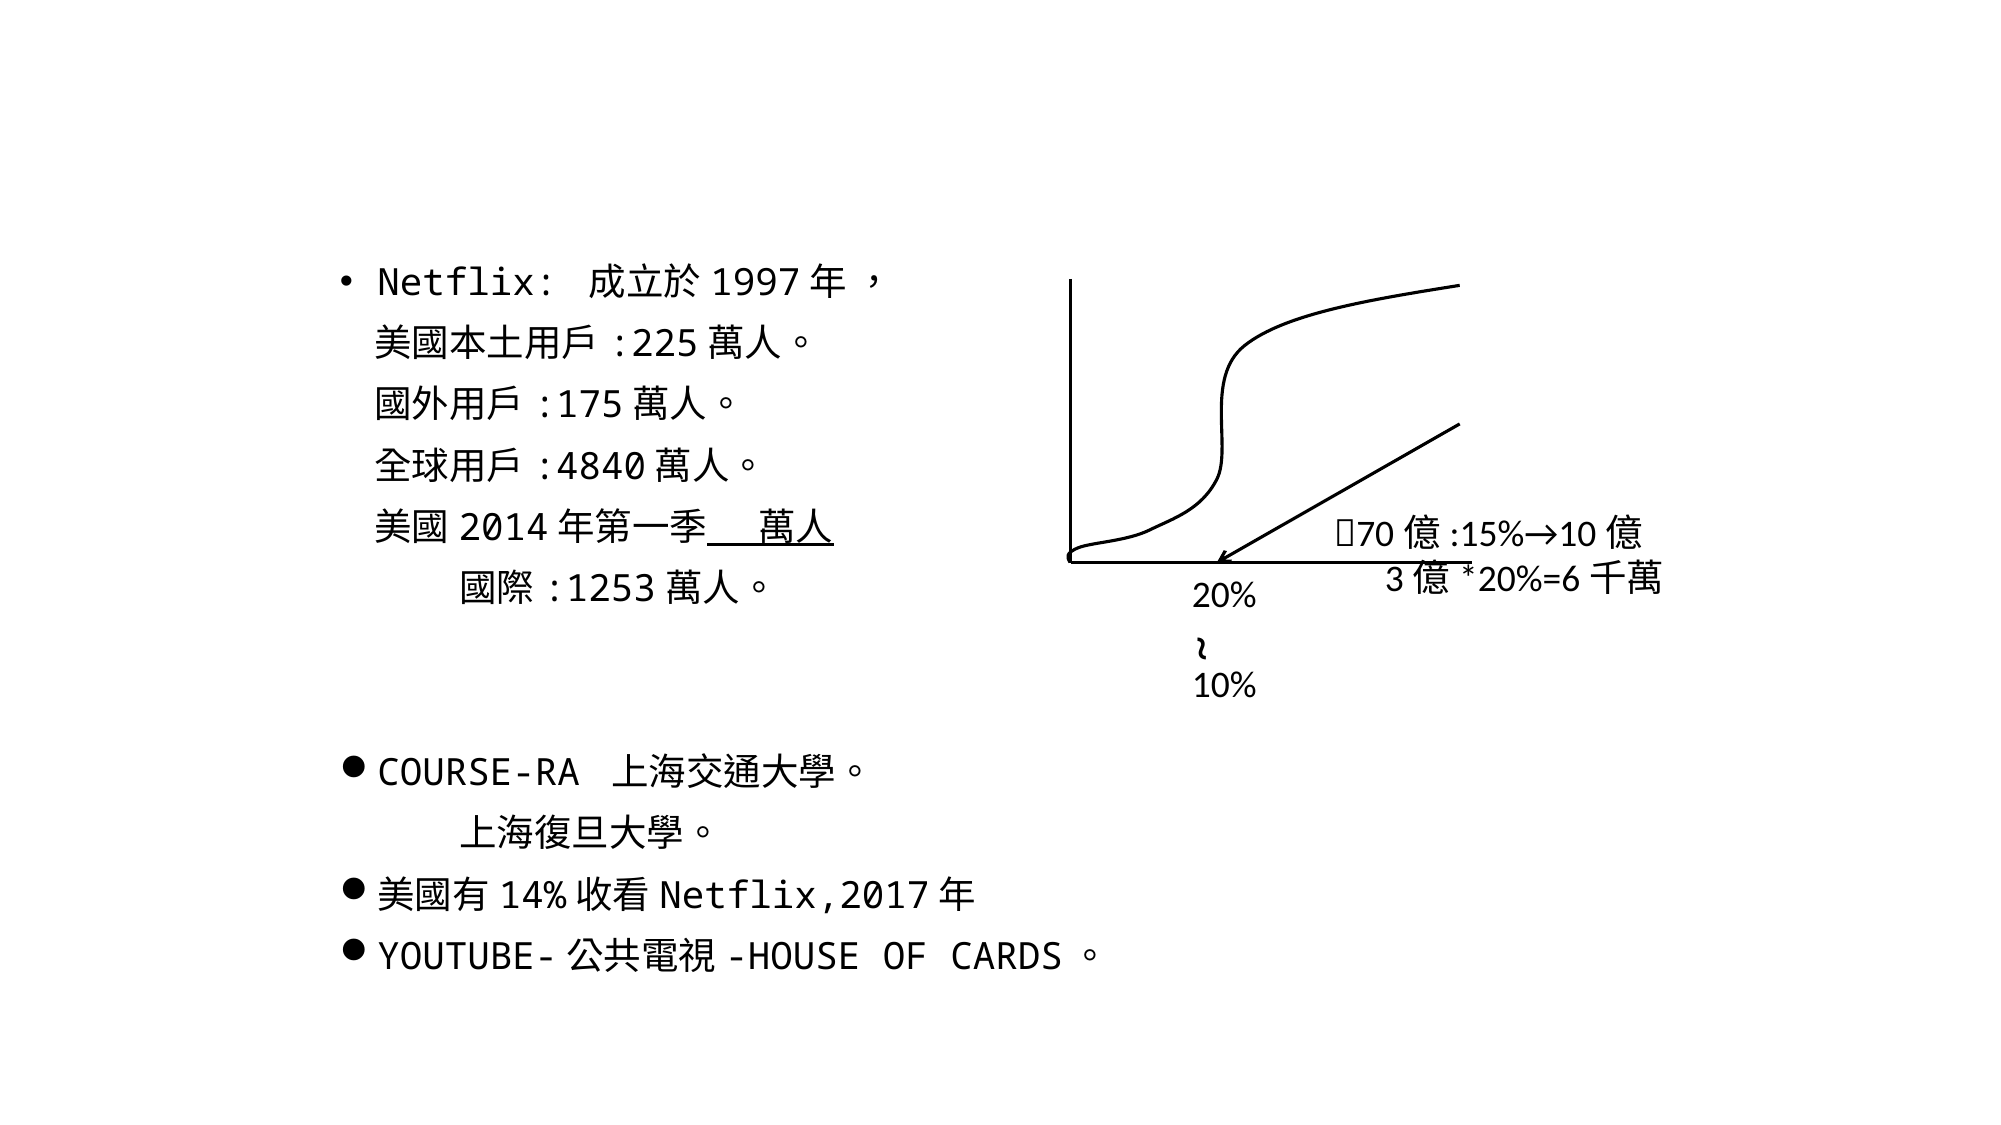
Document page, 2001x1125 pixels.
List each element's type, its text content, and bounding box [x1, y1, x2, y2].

text_box ~ [1170, 621, 1246, 716]
list Netflix: 成立於1997年 ， 美國本土用戶:225萬人。 國外用戶:175萬人。 全球用戶:4840萬人。 美國2014年第一季 萬人 國際:1253萬人。 COURSE-RA 上海交通大學。 上海復旦大學。 美國有14%收看Netflix,2017年 YOUTUBE-公共電視-HOUSE OF CARDS。 [324, 255, 1675, 1040]
text_box 70億:15%→10億 3億*20%=6千萬 [1318, 501, 1697, 607]
text_box [1071, 284, 1460, 562]
text_box 20% 10% [1177, 563, 1296, 758]
